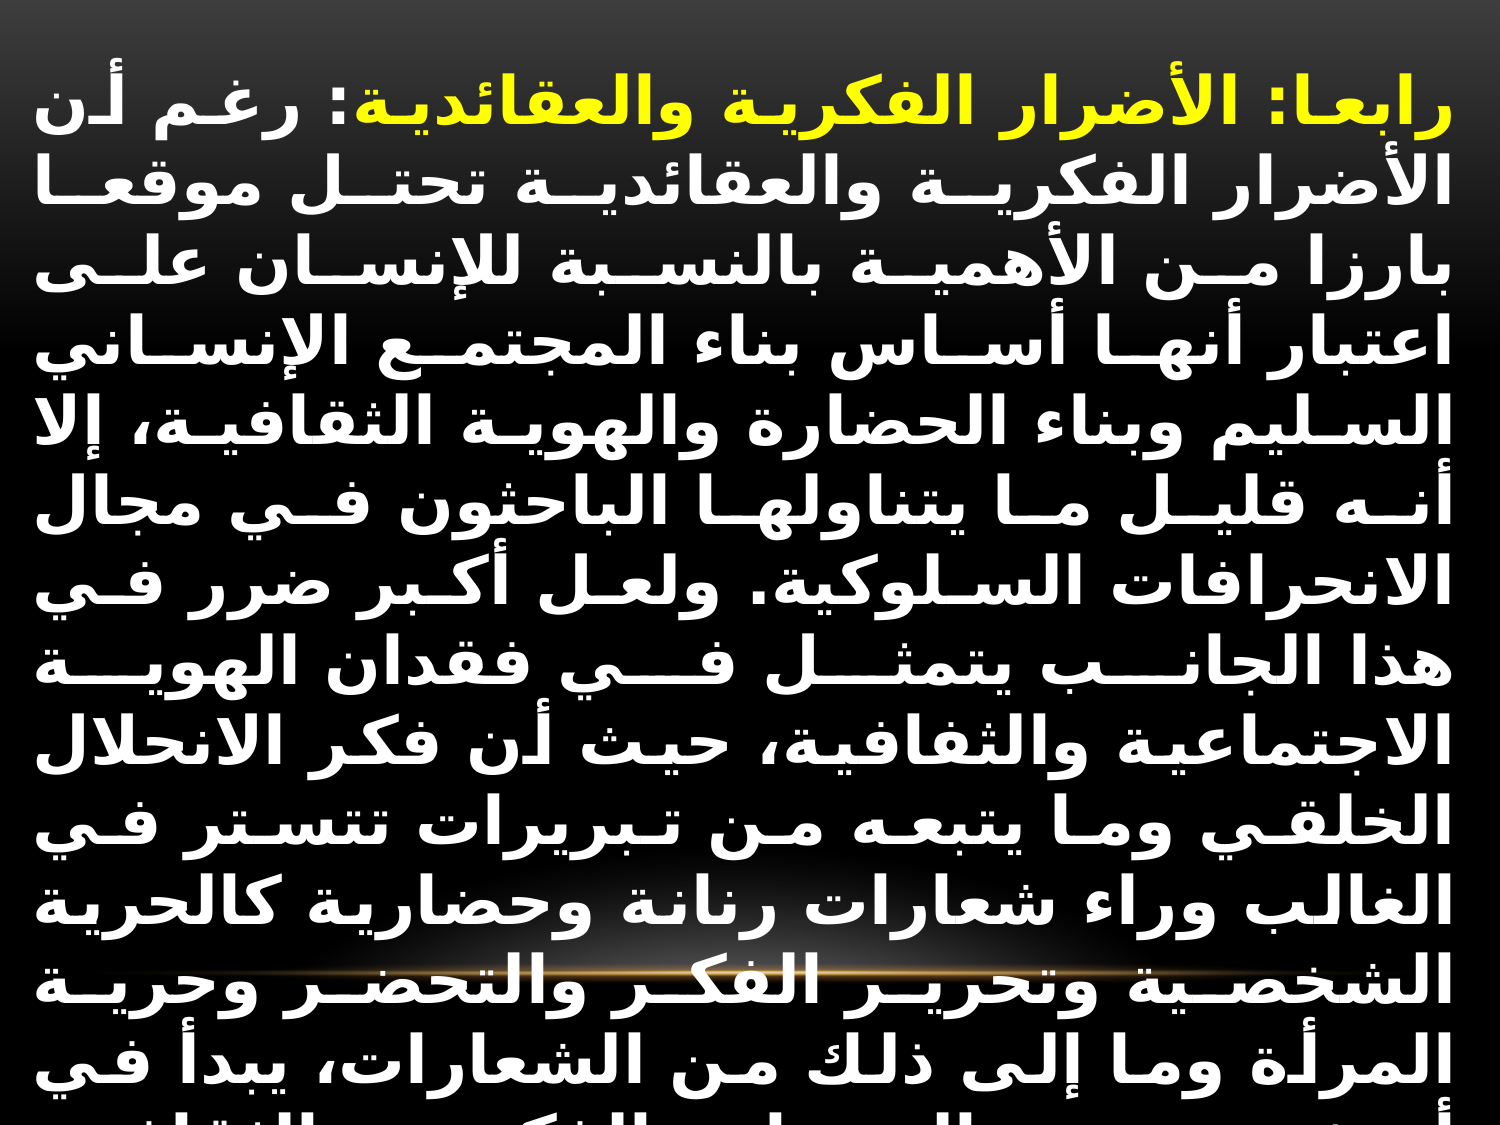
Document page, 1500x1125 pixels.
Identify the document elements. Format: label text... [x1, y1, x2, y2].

text_box رابعا: الأضرار الفكرية والعقائدية: رغم أن الأضرار الفكرية والعقائدية تحتل موقعا بارزا من الأهمية بالنسبة للإنسان على اعتبار أنها أساس بناء المجتمع الإنساني السليم وبناء الحضارة والهوية الثقافية، إلا أنه قليل ما يتناولها الباحثون في مجال الانحرافات السلوكية. ولعل أكبر ضرر في هذا الجانب يتمثل في فقدان الهوية الاجتماعية والثفافية، حيث أن فكر الانحلال الخلقي وما يتبعه من تبريرات تتستر في الغالب وراء شعارات رنانة وحضارية كالحرية الشخصية وتحرير الفكر والتحضر وحرية المرأة وما إلى ذلك من الشعارات، يبدأ في أخذ حيز من المساحة الفكرية والثقافية للمجتمع، ليتحول مع مرور الزمن ومع تعاقب الأجيال إلى جزء أساسي من الثقافة التي يتبناها هذا المجتمع [17, 50, 1471, 1125]
picture [0, 0, 1500, 1125]
